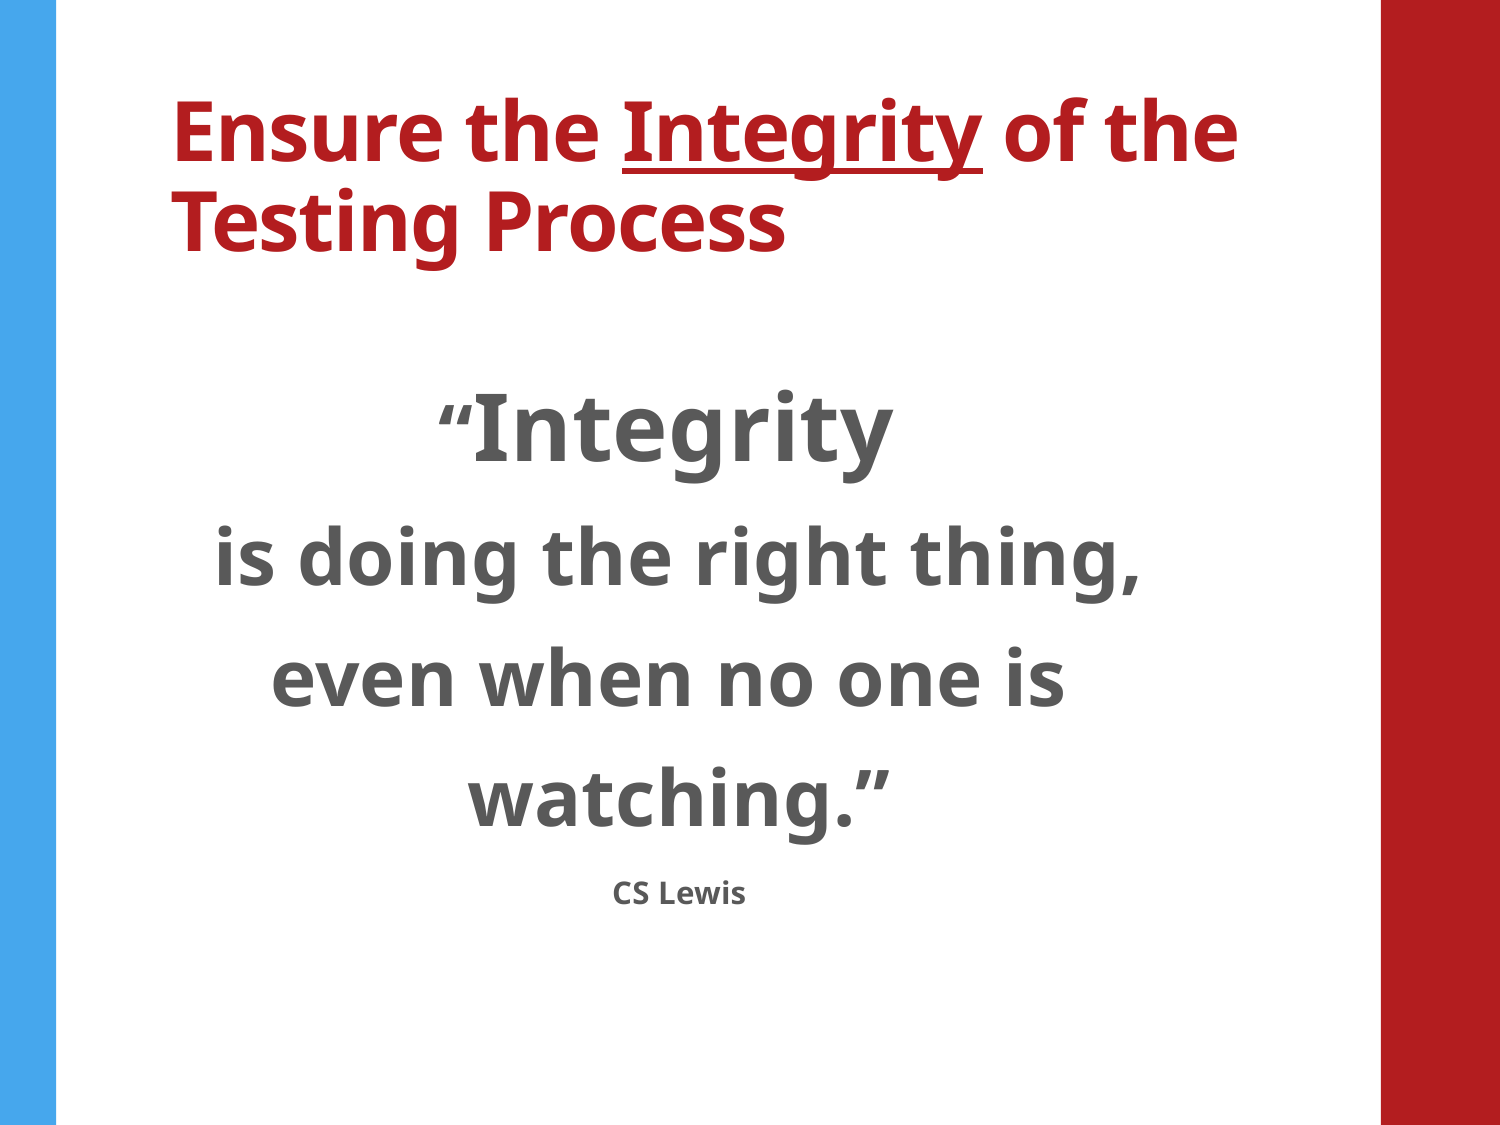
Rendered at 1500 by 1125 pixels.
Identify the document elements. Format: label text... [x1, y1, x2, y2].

title Ensure the Integrity of the Testing Process [155, 60, 1348, 278]
list “Integrity is doing the right thing, even when no one is watching.” CS Lewis [197, 368, 1161, 1014]
